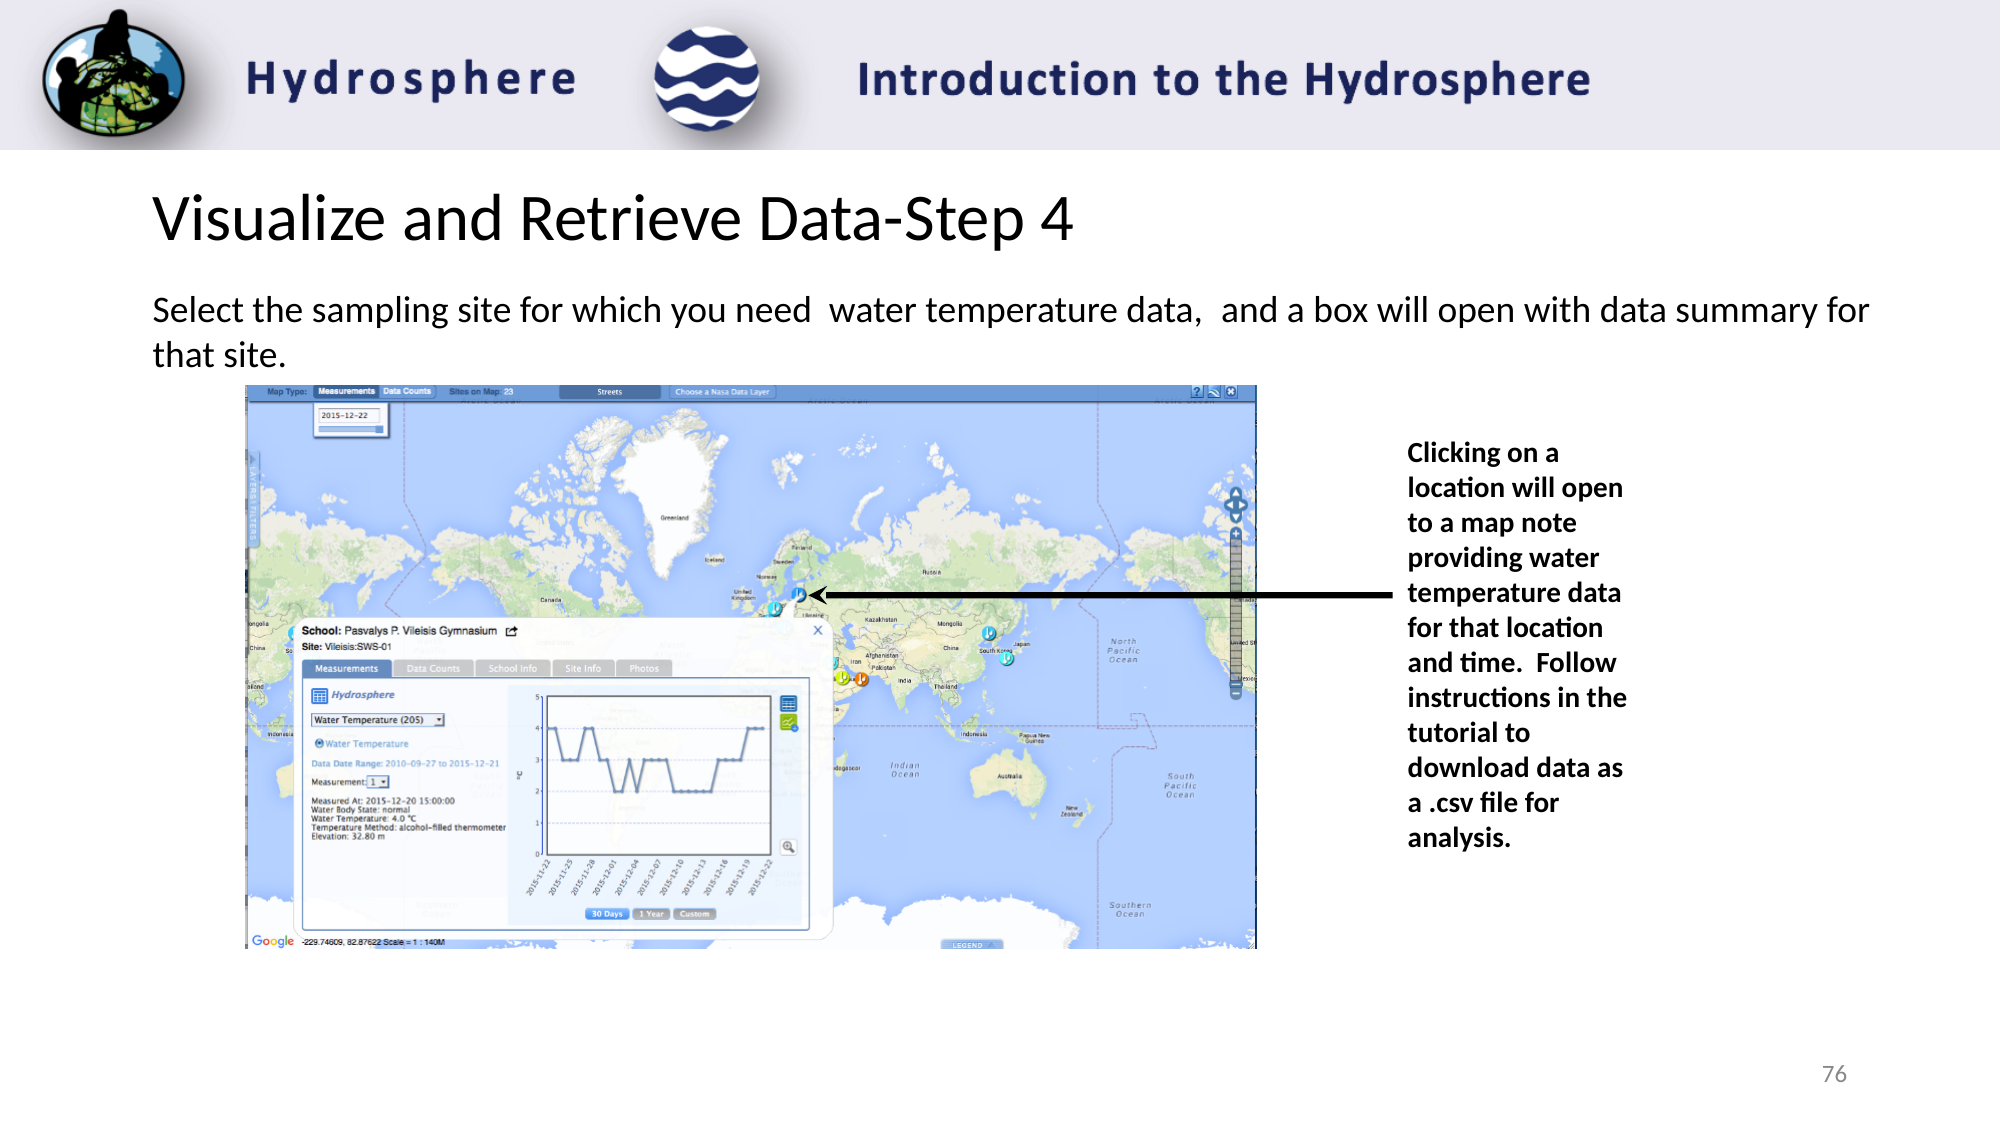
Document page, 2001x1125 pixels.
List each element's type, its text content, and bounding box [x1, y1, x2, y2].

slide_number 75 [1412, 1042, 1863, 1103]
picture [244, 385, 1257, 950]
text_box Clicking on a location will open to a map note providing water temperature data for that location and time. Follow instructions in the tutorial to download data as a .csv file for analysis. [1392, 426, 1652, 861]
title Visualize and Retrieve Data-Step 4 [137, 161, 1827, 263]
text_box Select the sampling site for which you need water temperature data, and a box will open with data summary for that site. [137, 277, 1889, 485]
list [0, 0, 2000, 151]
